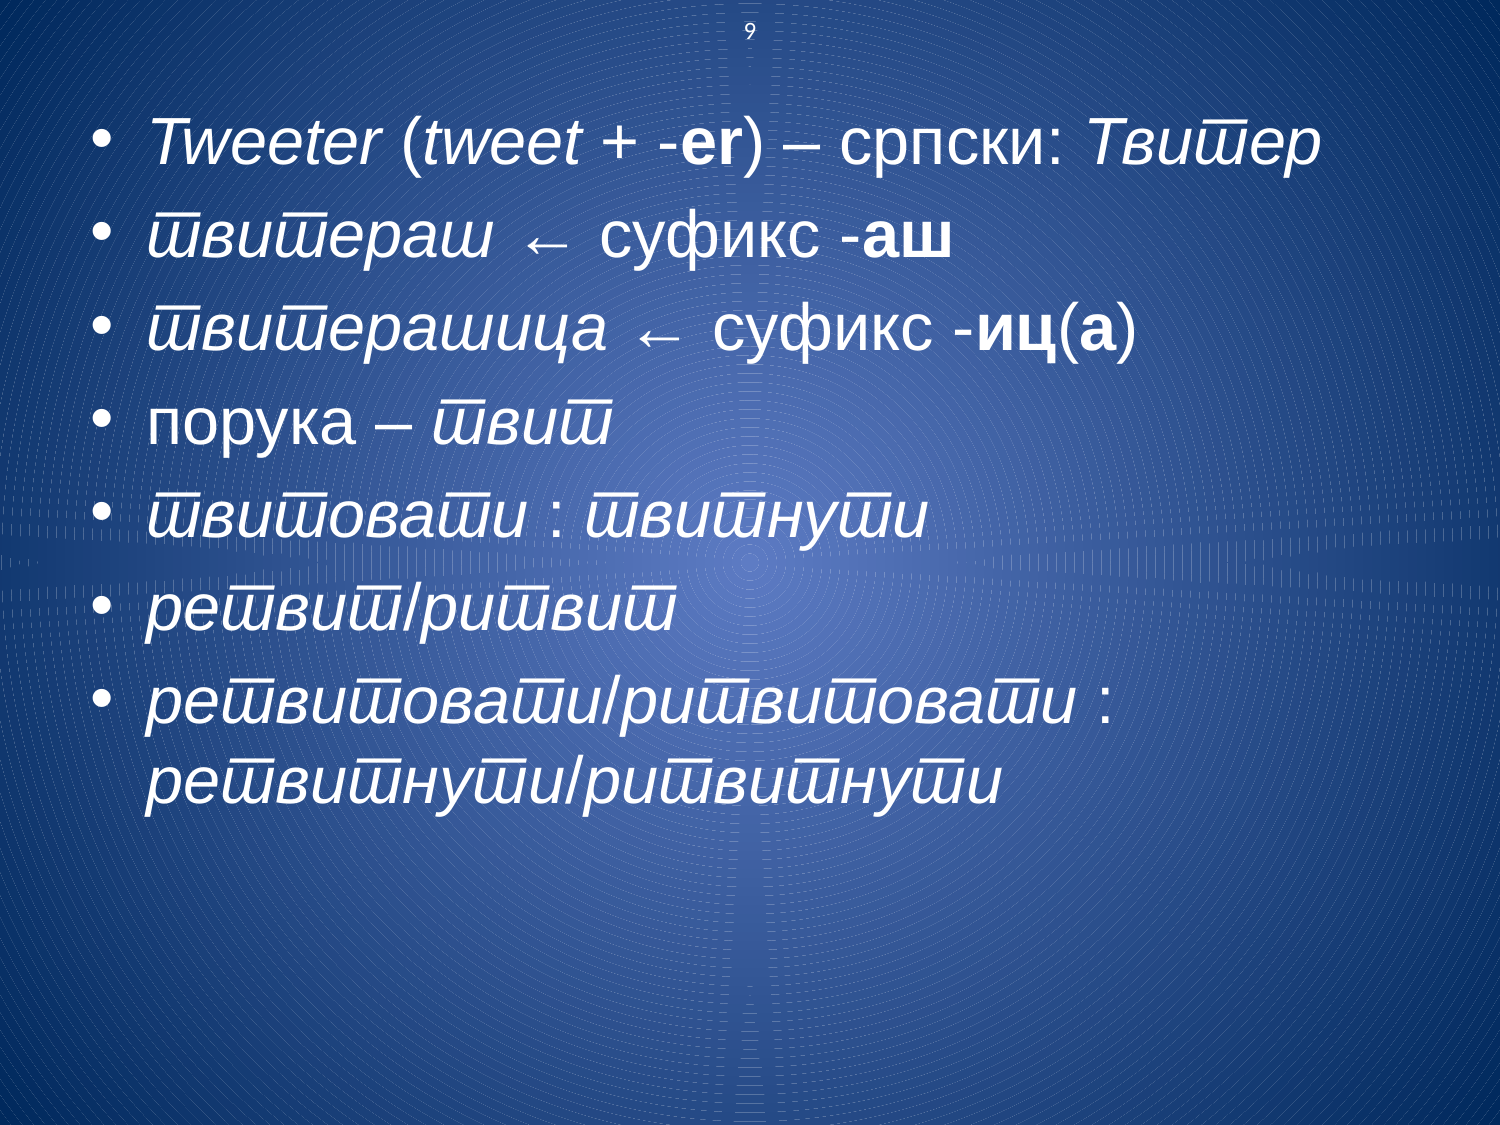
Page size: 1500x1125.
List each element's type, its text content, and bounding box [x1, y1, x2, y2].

list Tweeter (tweet + -er) – српски: Твитер твитераш ← суфикс -аш твитерашица ← суфикс -иц(а) порука – твит твитовати : твитнути ретвит/ритвит ретвитовати/ритвитовати : ретвитнути/ритвитнути [75, 90, 1425, 1005]
slide_number 9 [0, 0, 1500, 60]
